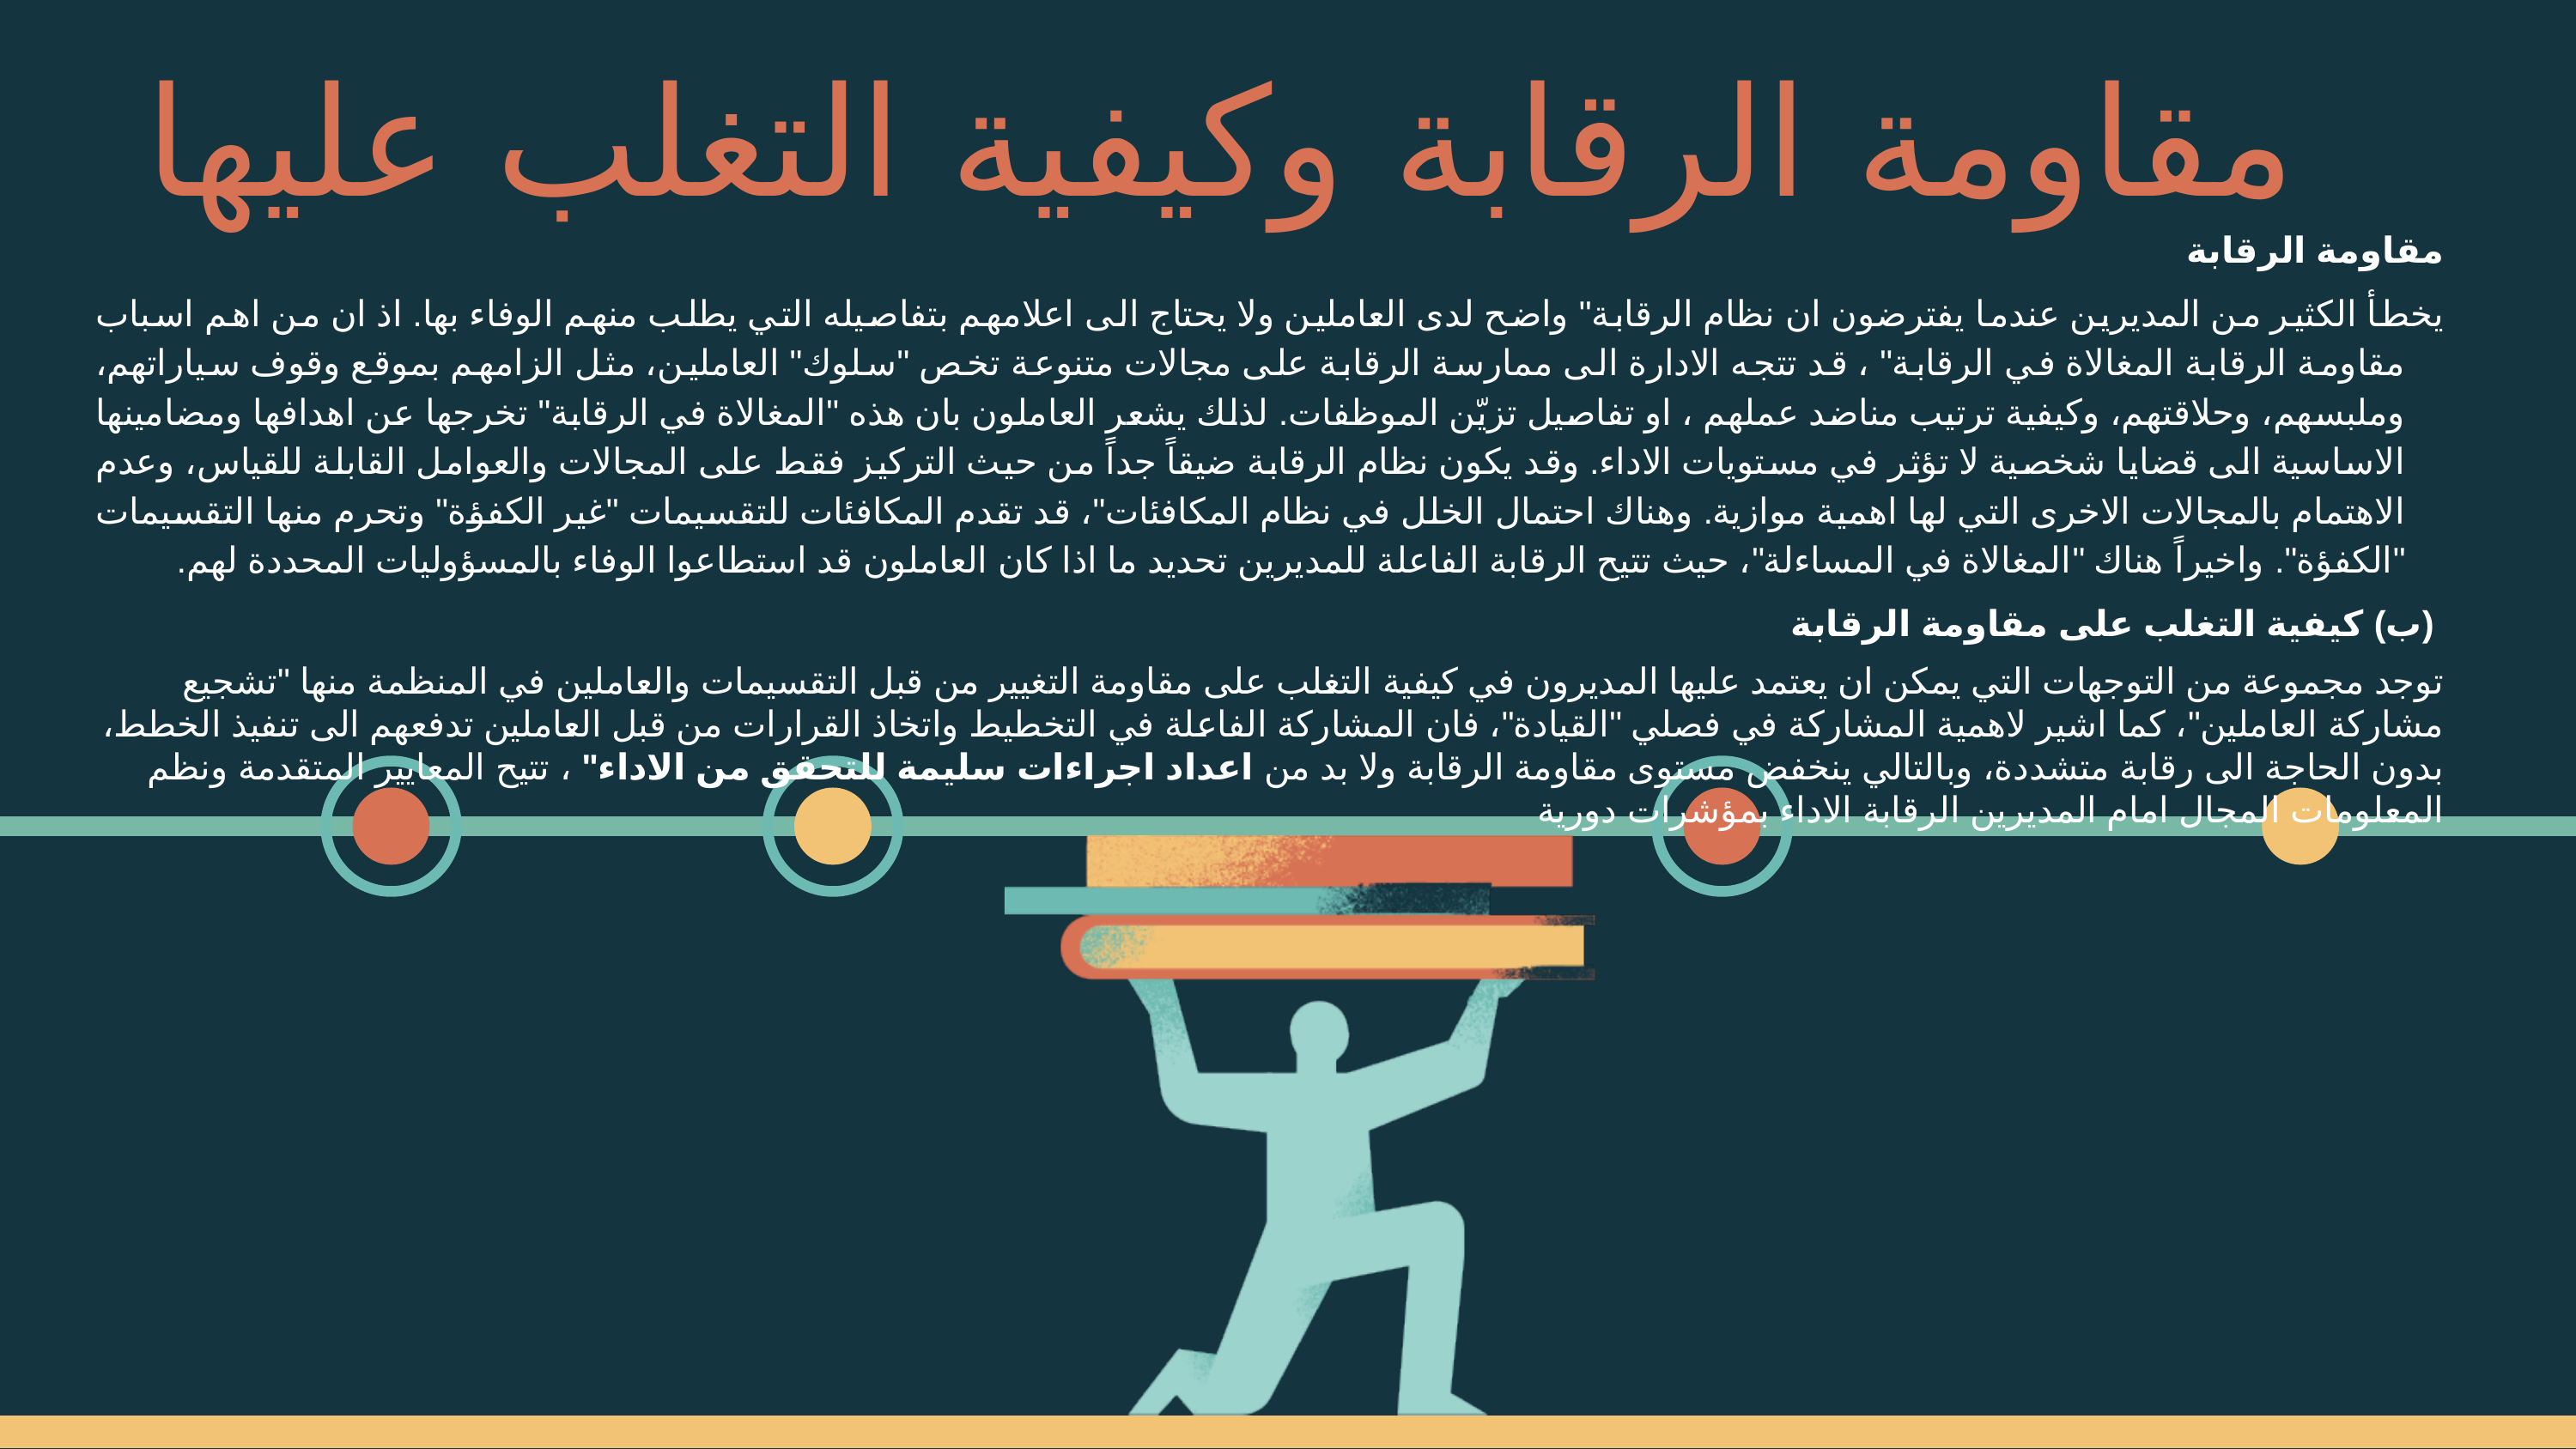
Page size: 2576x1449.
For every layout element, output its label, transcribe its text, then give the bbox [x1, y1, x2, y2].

text_box [1004, 846, 1595, 1412]
text_box مقاومة الرقابة وكيفية التغلب عليها [95, 14, 2397, 220]
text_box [767, 761, 899, 892]
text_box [903, 815, 1652, 836]
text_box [2261, 787, 2340, 865]
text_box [0, 1415, 2576, 1449]
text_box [0, 815, 321, 836]
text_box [460, 815, 762, 836]
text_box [2343, 815, 2576, 836]
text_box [1656, 761, 1788, 892]
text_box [1791, 815, 2257, 836]
text_box مقاومة الرقابة يخطأ الكثير من المديرين عندما يفترضون ان نظام الرقابة" واضح لدى العاملين ولا يحتاج الى اعلامهم بتفاصيله التي يطلب منهم الوفاء بها. اذ ان من اهم اسباب مقاومة الرقابة المغالاة في الرقابة" ، قد تتجه الادارة الى ممارسة الرقابة على مجالات متنوعة تخص "سلوك" العاملين، مثل الزامهم بموقع وقوف سياراتهم، وملبسهم، وحلاقتهم، وكيفية ترتيب مناضد عملهم ، او تفاصيل تزيّن الموظفات. لذلك يشعر العاملون بان هذه "المغالاة في الرقابة" تخرجها عن اهدافها ومضامينها الاساسية الى قضايا شخصية لا تؤثر في مستويات الاداء. وقد يكون نظام الرقابة ضيقاً جداً من حيث التركيز فقط على المجالات والعوامل القابلة للقياس، وعدم الاهتمام بالمجالات الاخرى التي لها اهمية موازية. وهناك احتمال الخلل في نظام المكافئات"، قد تقدم المكافئات للتقسيمات "غير الكفؤة" وتحرم منها التقسيمات "الكفؤة". واخيراً هناك "المغالاة في المساءلة"، حيث تتيح الرقابة الفاعلة للمديرين تحديد ما اذا كان العاملون قد استطاعوا الوفاء بالمسؤوليات المحددة لهم. (ب) كيفية التغلب على مقاومة الرقابة توجد مجموعة من التوجهات التي يمكن ان يعتمد عليها المديرون في كيفية التغلب على مقاومة التغيير من قبل التقسيمات والعاملين في المنظمة منها "تشجيع مشاركة العاملين"، كما اشير لاهمية المشاركة في فصلي "القيادة"، فان المشاركة الفاعلة في التخطيط واتخاذ القرارات من قبل العاملين تدفعهم الى تنفيذ الخطط، بدون الحاجة الى رقابة متشددة، وبالتالي ينخفض مستوى مقاومة الرقابة ولا بد من اعداد اجراءات سليمة للتحقق من الاداء" ، تتيح المعايير المتقدمة ونظم المعلومات المجال امام المديرين الرقابة الاداء بمؤشرات دورية [95, 220, 2445, 815]
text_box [325, 761, 457, 892]
